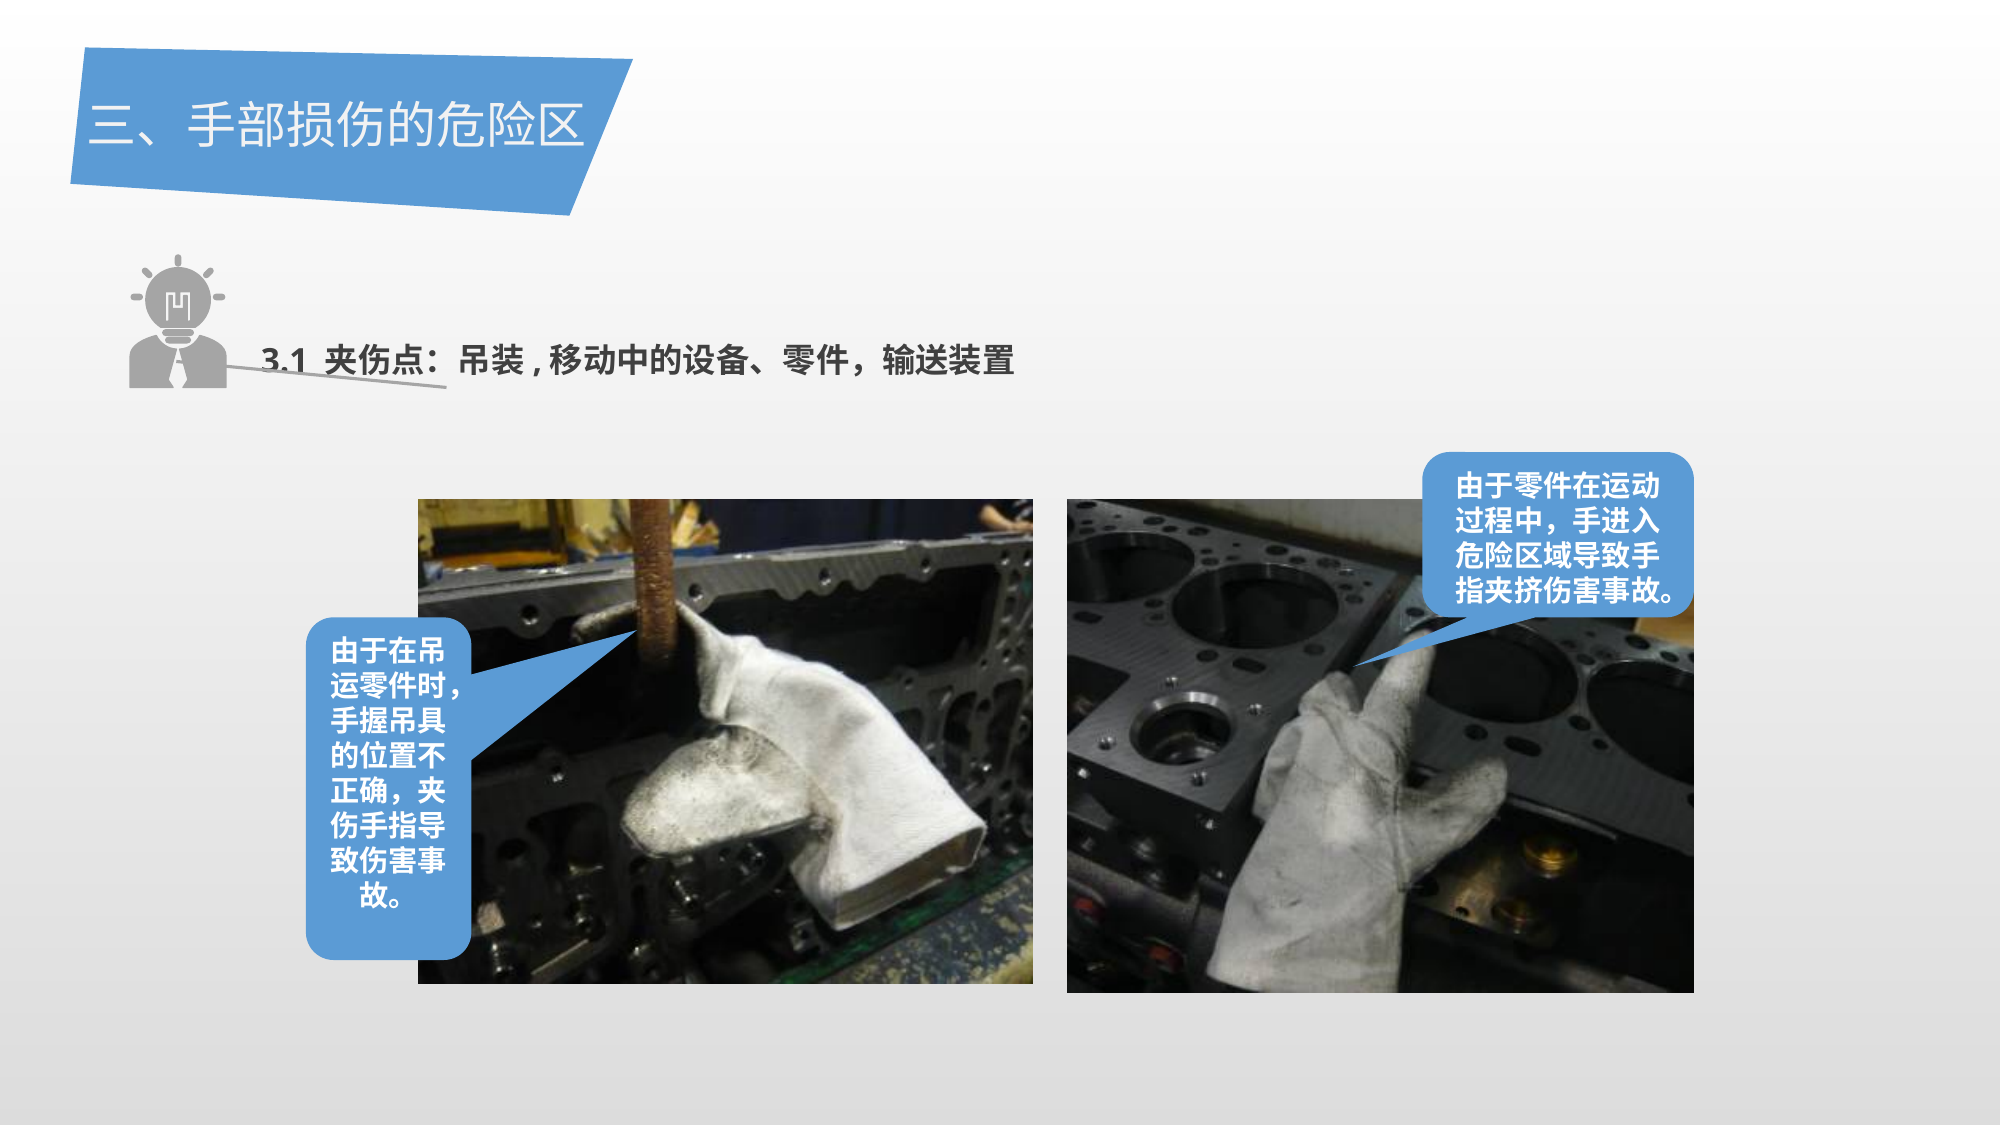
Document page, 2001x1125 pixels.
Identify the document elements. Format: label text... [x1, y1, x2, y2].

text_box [70, 47, 634, 216]
text_box [149, 222, 1352, 943]
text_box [305, 452, 1694, 993]
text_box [130, 255, 447, 388]
text_box 3.1 夹伤点：吊装,移动中的设备、零件，输送装置 [447, 311, 1057, 388]
